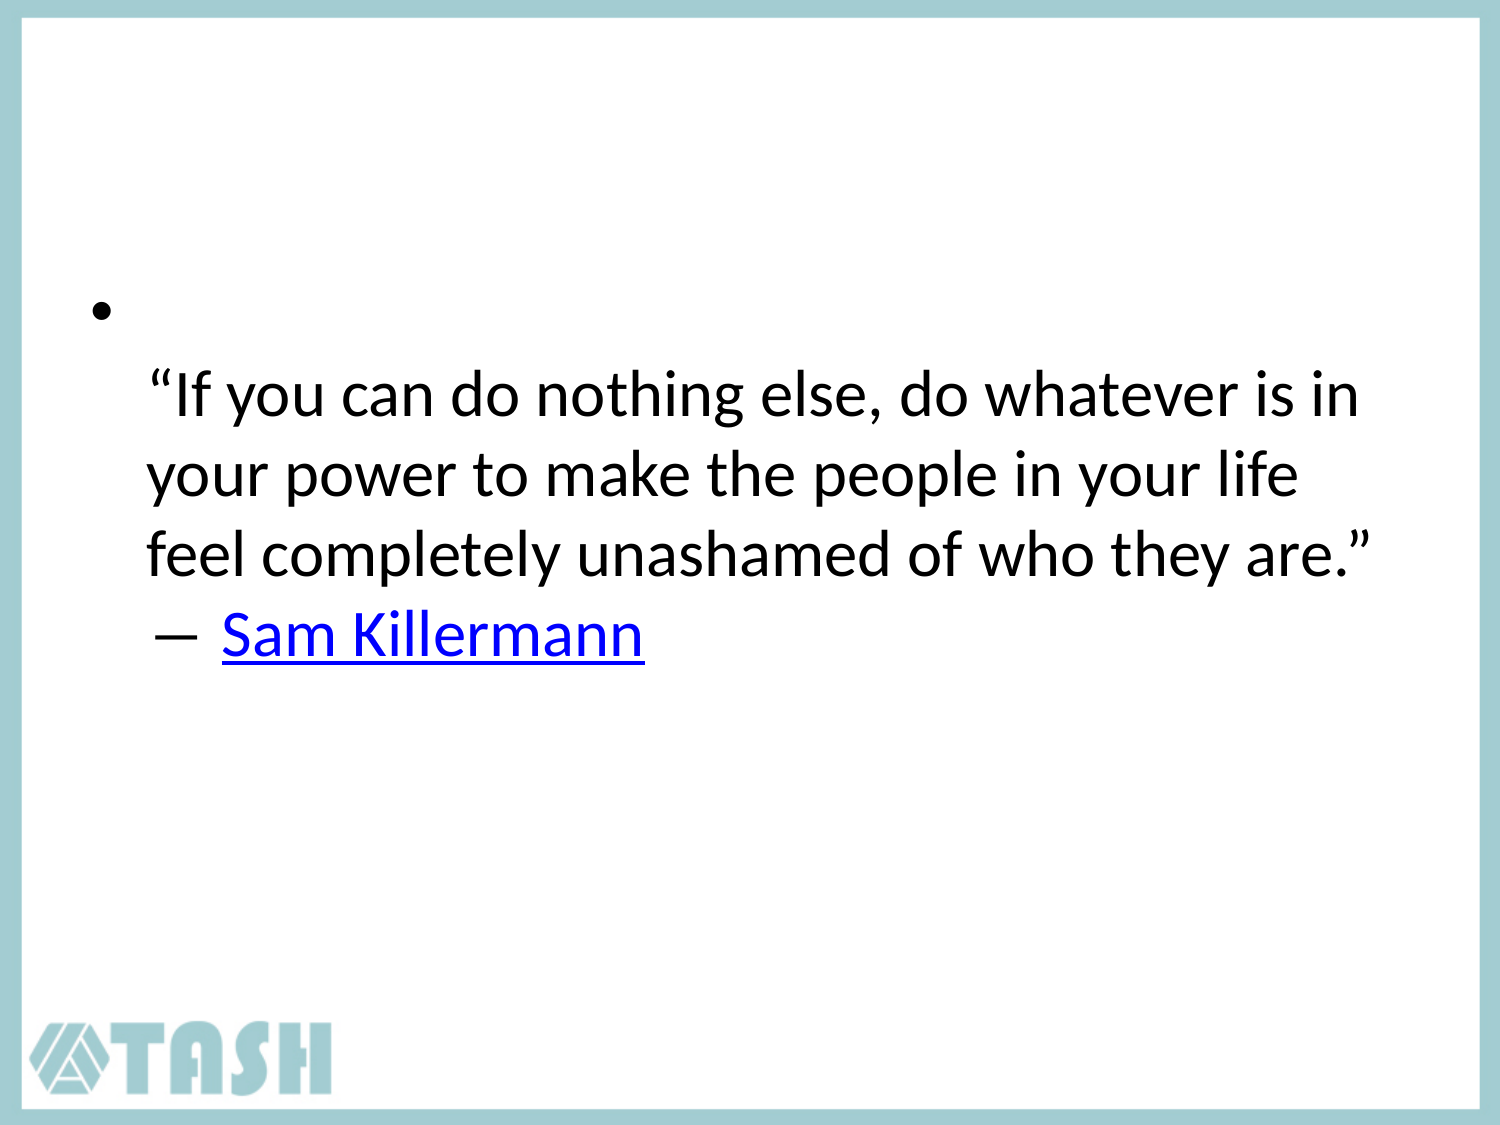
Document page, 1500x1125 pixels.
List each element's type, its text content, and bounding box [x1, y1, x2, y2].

list “If you can do nothing else, do whatever is in your power to make the people in your life feel completely unashamed of who they are.” ― Sam Killermann [75, 262, 1425, 1005]
picture [0, 0, 1500, 1125]
